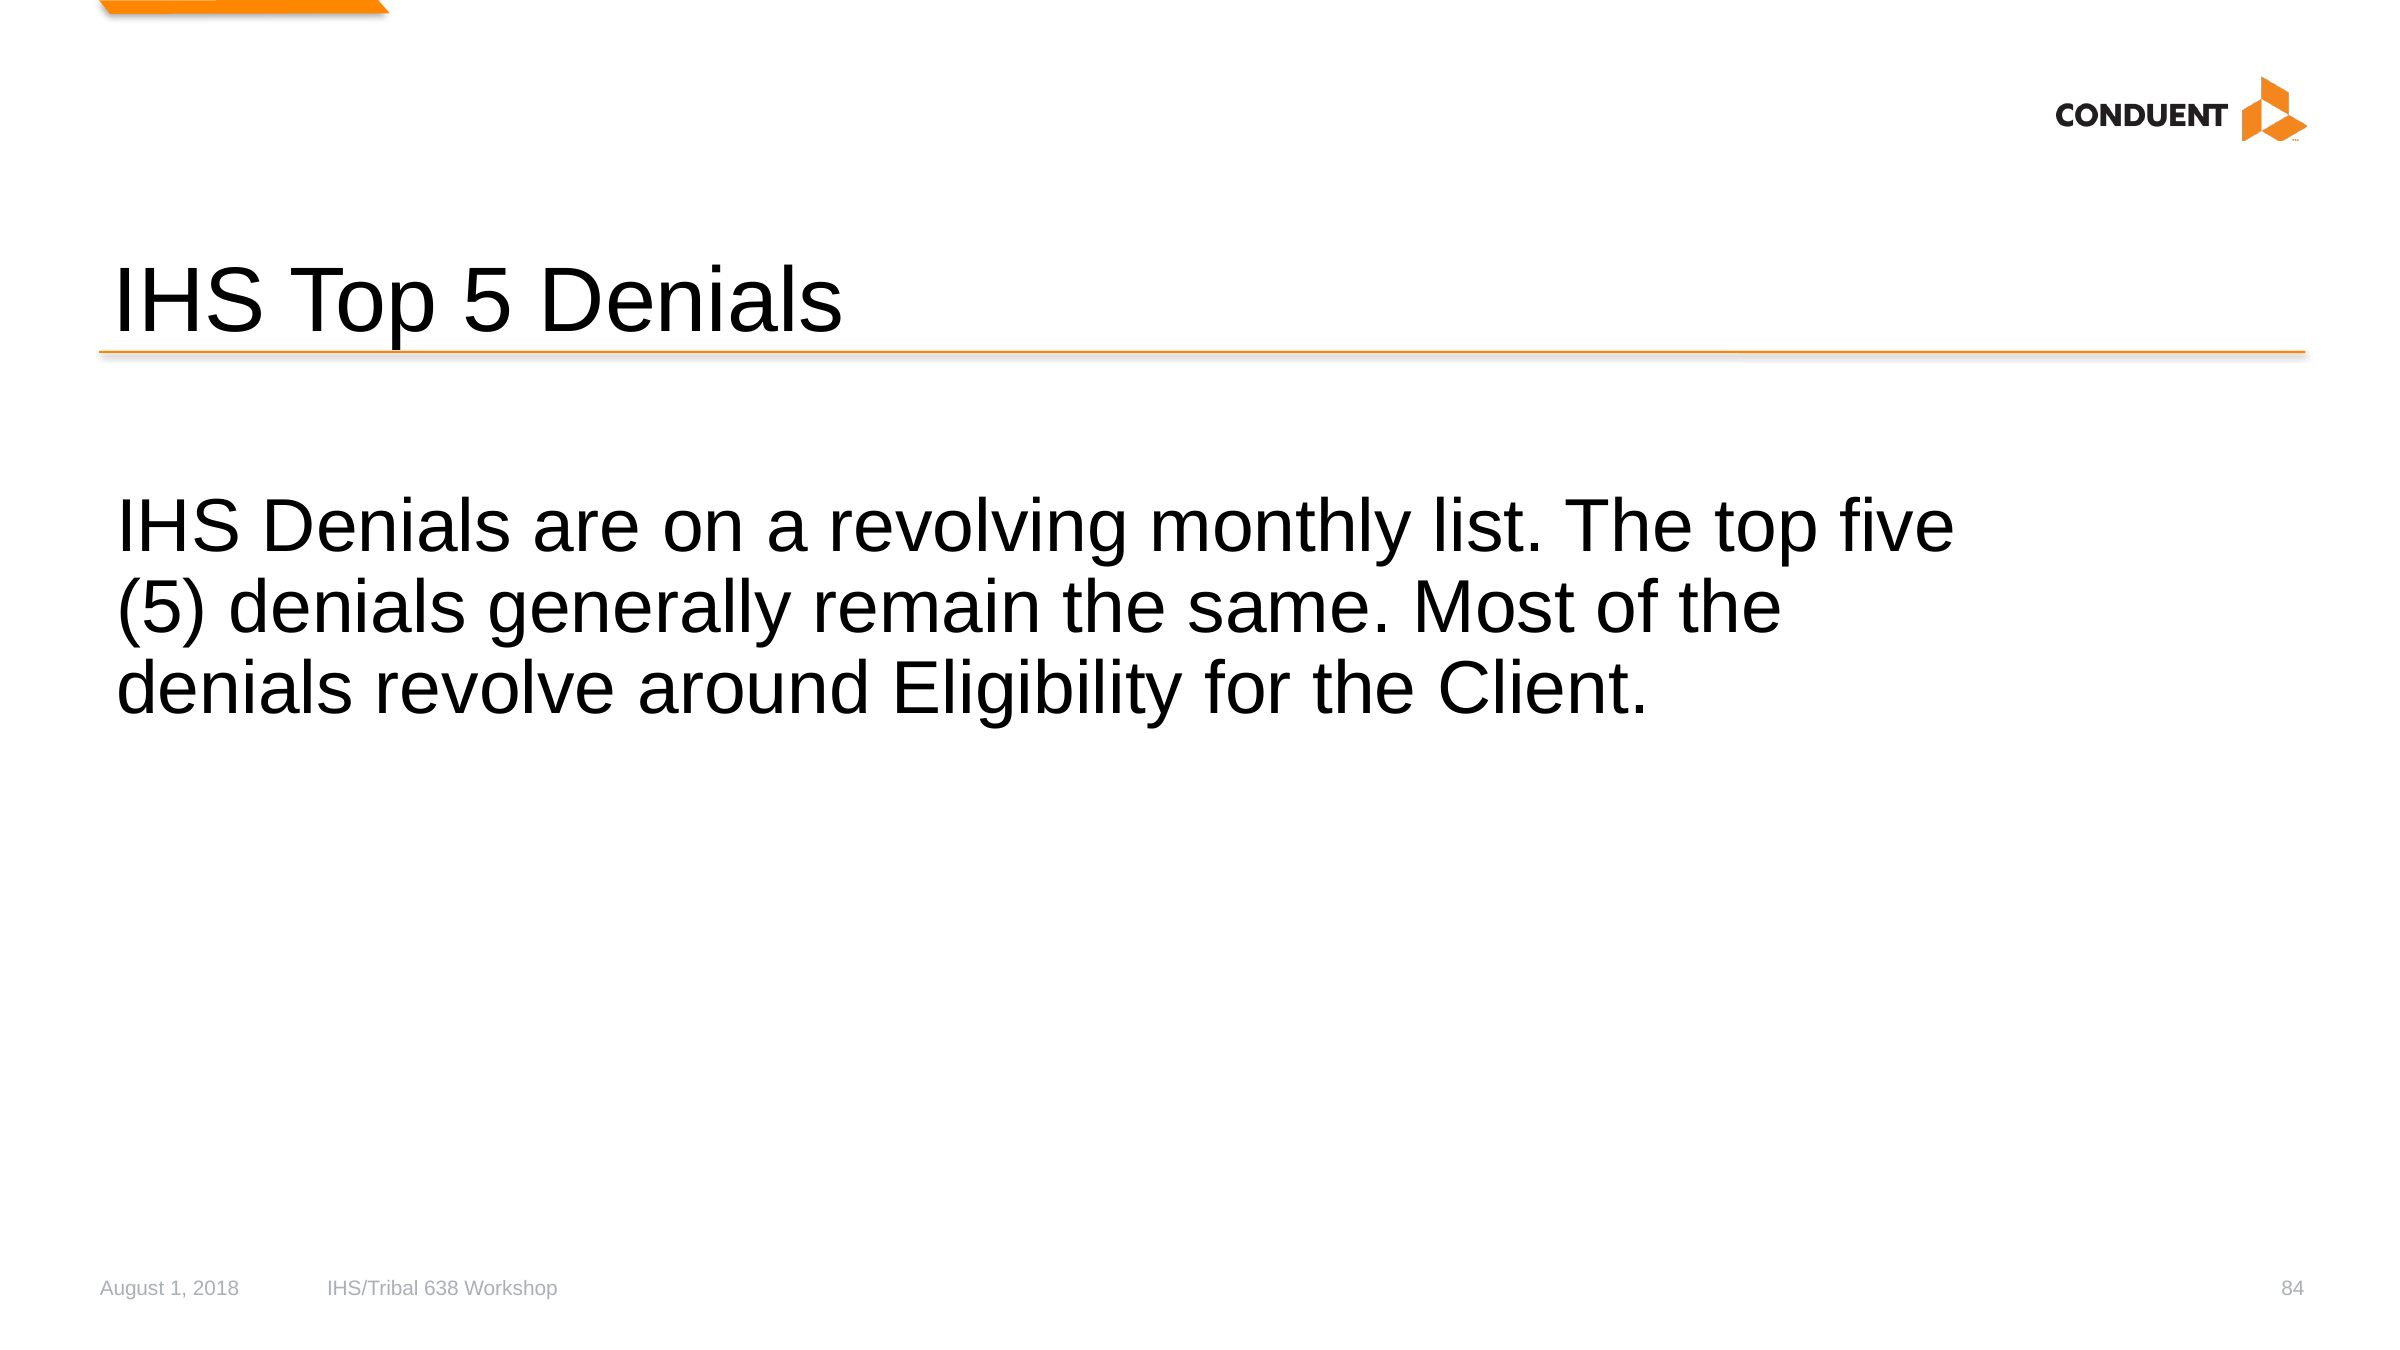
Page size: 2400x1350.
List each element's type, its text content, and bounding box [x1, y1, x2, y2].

text_box IHS Denials are on a revolving monthly list. The top five (5) denials generally remain the same. Most of the denials revolve around Eligibility for the Client. [101, 479, 2032, 1068]
footer IHS/Tribal 638 Workshop [305, 1251, 1539, 1324]
title IHS Top 5 Denials [97, 232, 2326, 492]
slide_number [78, 1251, 305, 1324]
slide_number 84 [1765, 1251, 2326, 1324]
